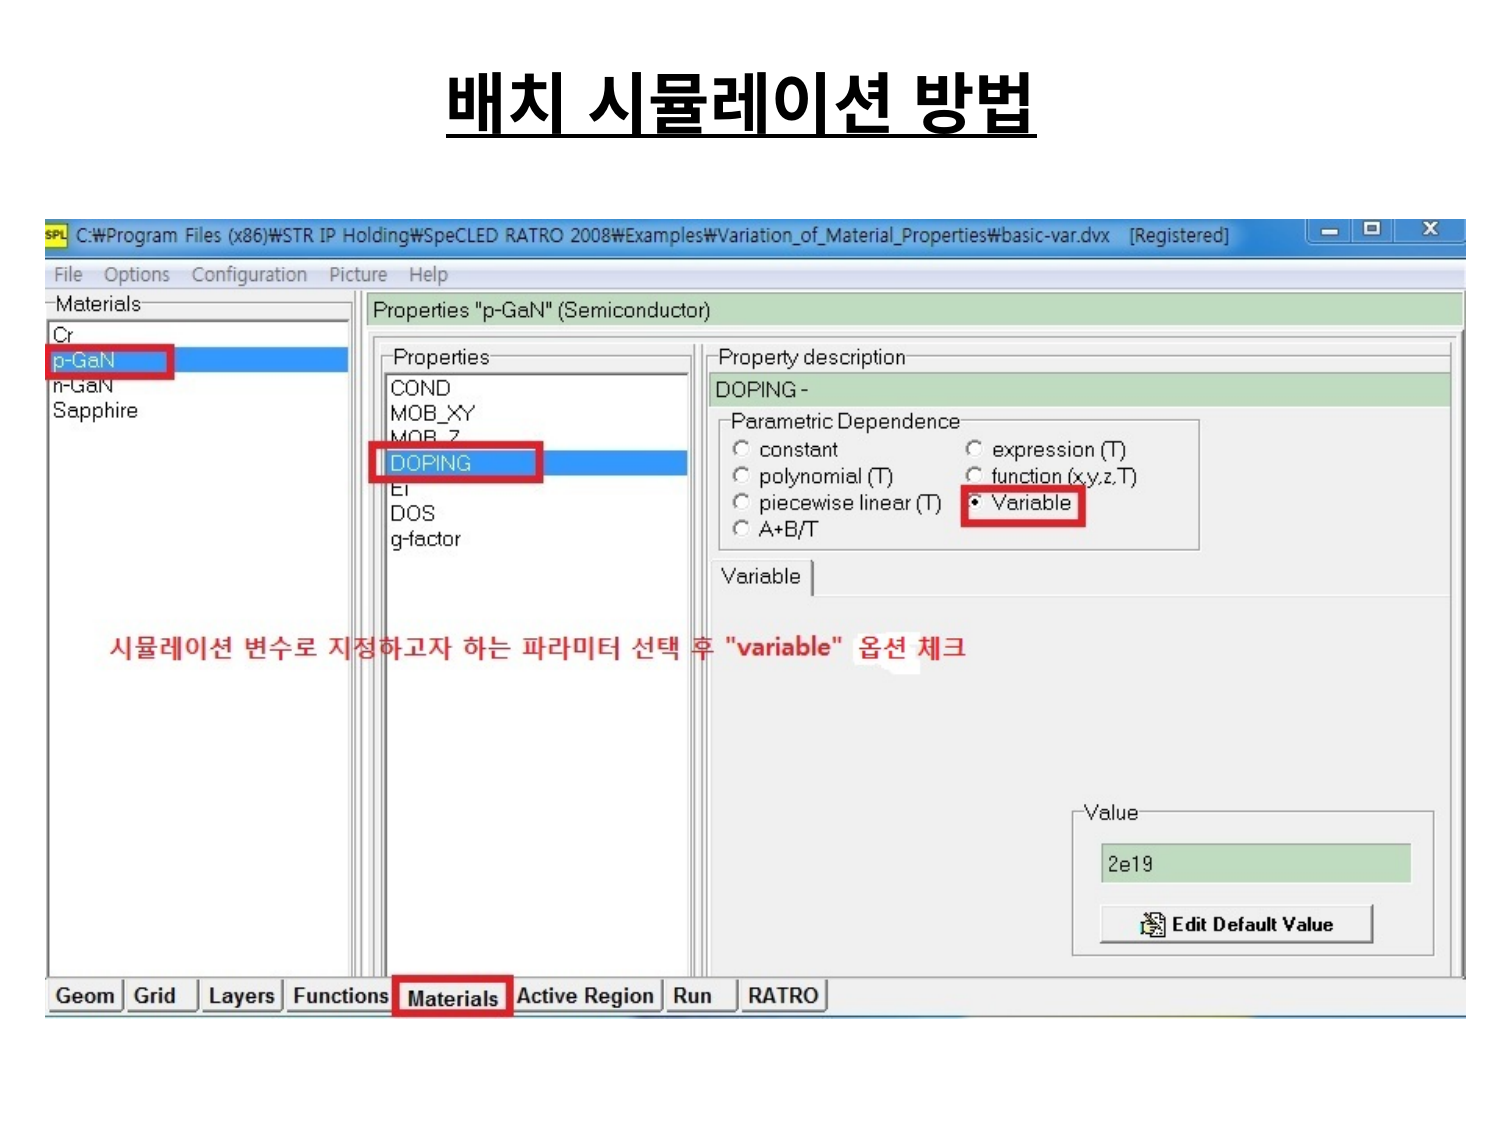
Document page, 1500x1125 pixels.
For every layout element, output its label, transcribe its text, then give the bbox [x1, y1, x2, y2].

text_box 배치 시뮬레이션 방법 [430, 54, 1376, 150]
picture [44, 219, 1466, 1019]
